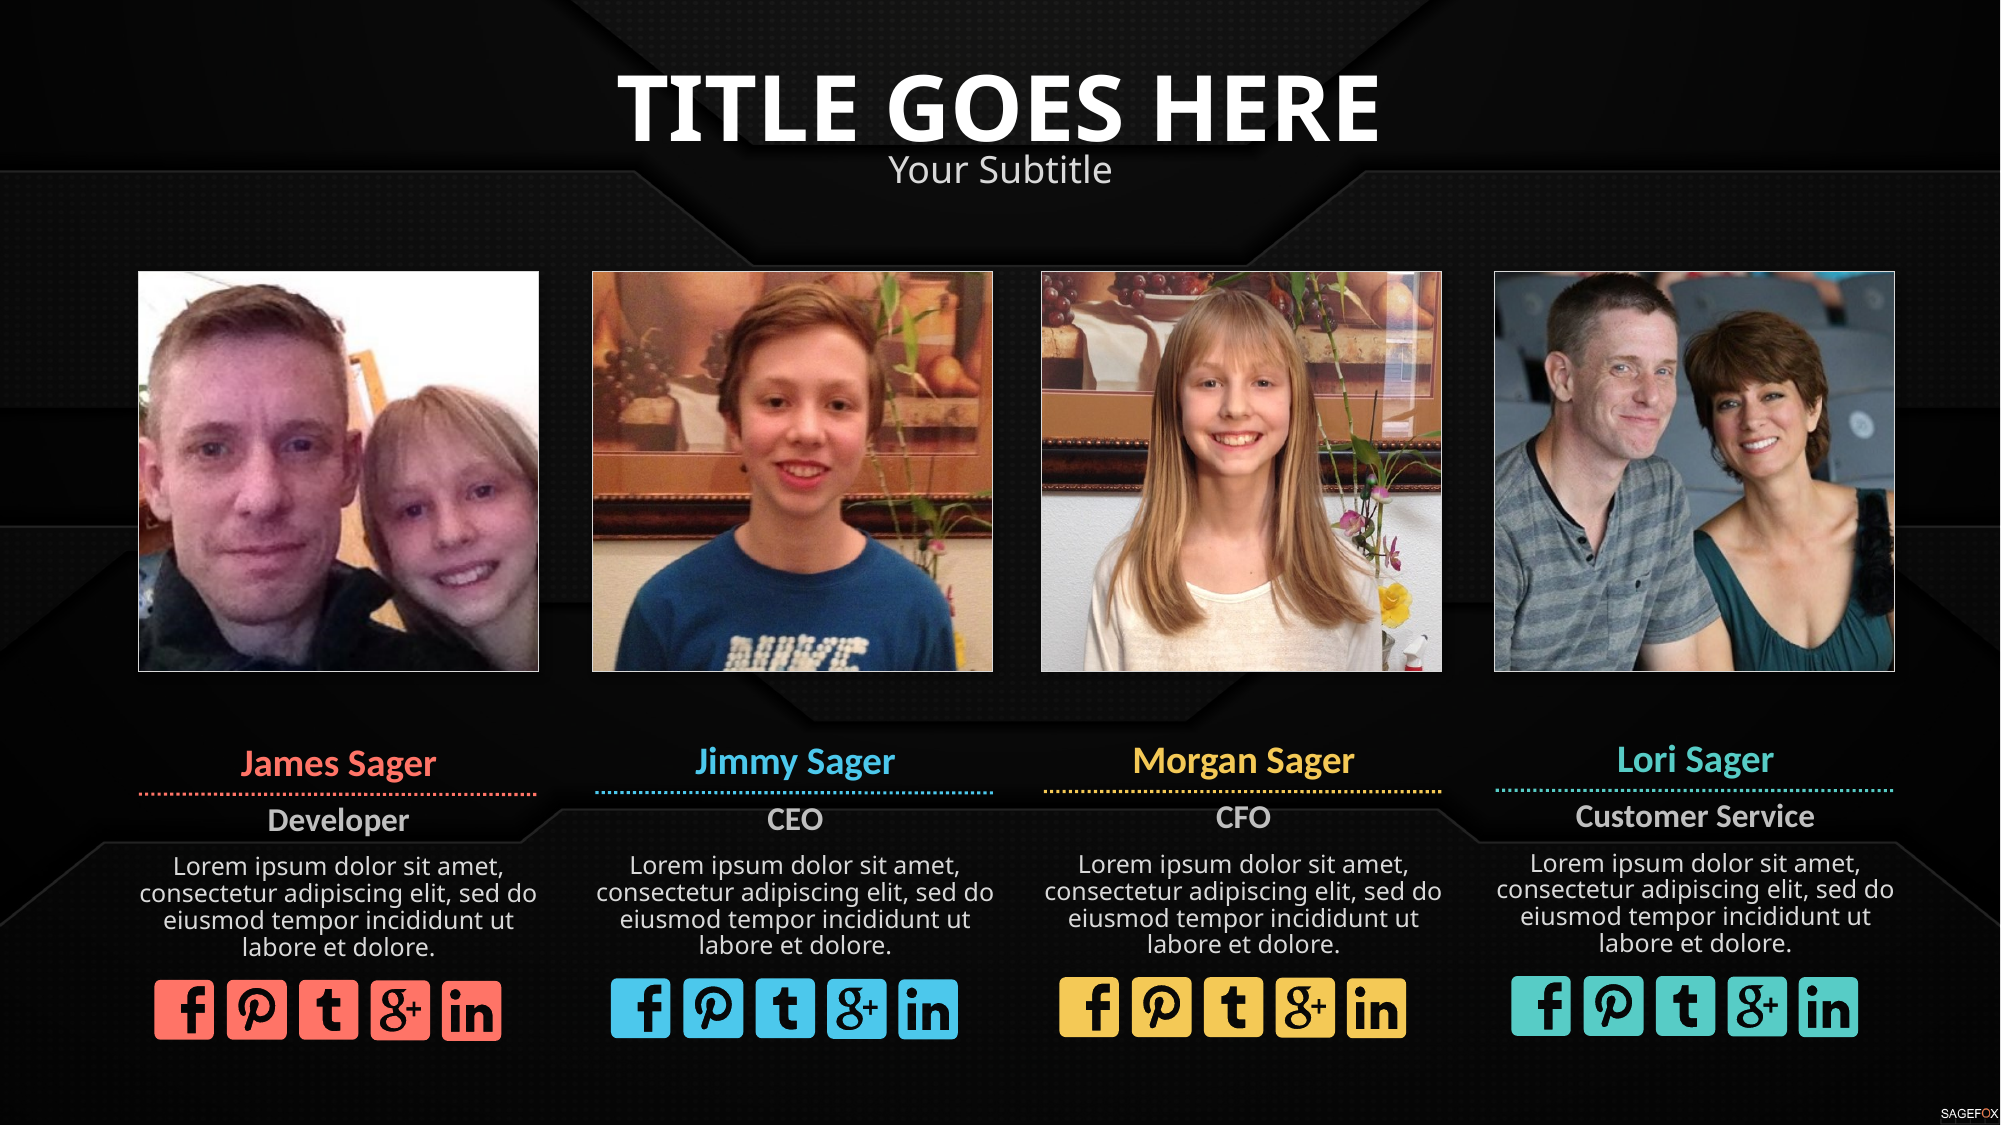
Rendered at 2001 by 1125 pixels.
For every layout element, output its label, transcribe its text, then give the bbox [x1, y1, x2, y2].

text_box Jimmy Sager [620, 740, 971, 784]
text_box Lorem ipsum dolor sit amet, consectetur adipiscing elit, sed do eiusmod tempor incididunt ut labore et dolore. [595, 852, 996, 966]
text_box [548, 42, 1452, 199]
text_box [1511, 976, 1859, 1038]
text_box Developer [163, 799, 514, 842]
text_box James Sager [163, 742, 514, 785]
text_box Lori Sager [1520, 738, 1871, 781]
text_box [1040, 270, 1442, 672]
text_box Lorem ipsum dolor sit amet, consectetur adipiscing elit, sed do eiusmod tempor incididunt ut labore et dolore. [1495, 850, 1896, 964]
text_box [138, 270, 540, 672]
text_box [591, 270, 993, 672]
text_box Customer Service [1520, 796, 1871, 839]
text_box CFO [1068, 797, 1419, 840]
text_box [1494, 271, 1896, 673]
text_box Morgan Sager [1068, 739, 1419, 782]
text_box Lorem ipsum dolor sit amet, consectetur adipiscing elit, sed do eiusmod tempor incididunt ut labore et dolore. [138, 854, 539, 968]
text_box Lorem ipsum dolor sit amet, consectetur adipiscing elit, sed do eiusmod tempor incididunt ut labore et dolore. [1043, 851, 1444, 965]
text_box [154, 979, 502, 1041]
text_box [1059, 977, 1407, 1039]
text_box CEO [620, 798, 971, 841]
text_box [610, 978, 958, 1040]
picture [0, 0, 2001, 1125]
